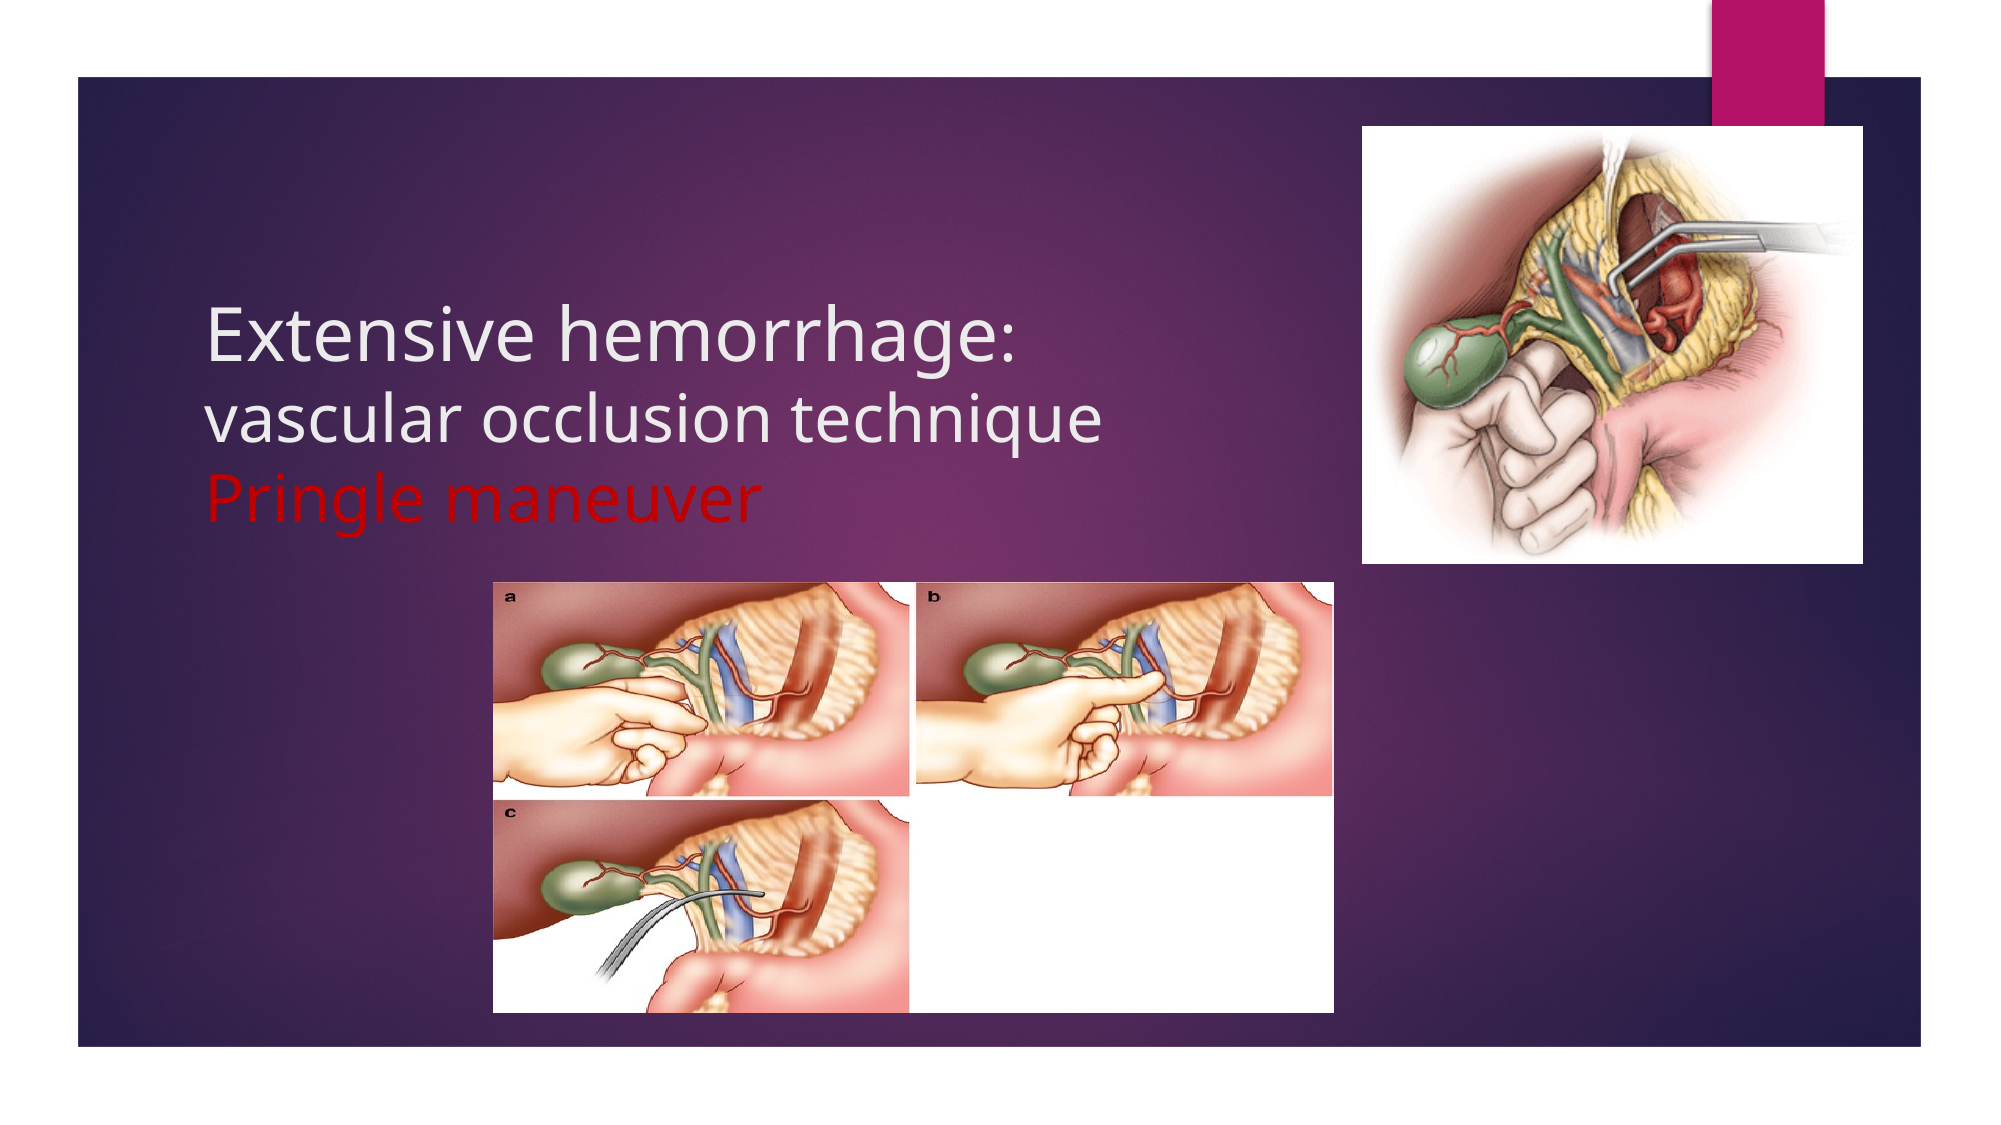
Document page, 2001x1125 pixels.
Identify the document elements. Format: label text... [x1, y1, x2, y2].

title Extensive hemorrhage: vascular occlusion technique Pringle maneuver [189, 212, 1293, 624]
picture [1362, 126, 1864, 565]
picture [493, 582, 1334, 1013]
